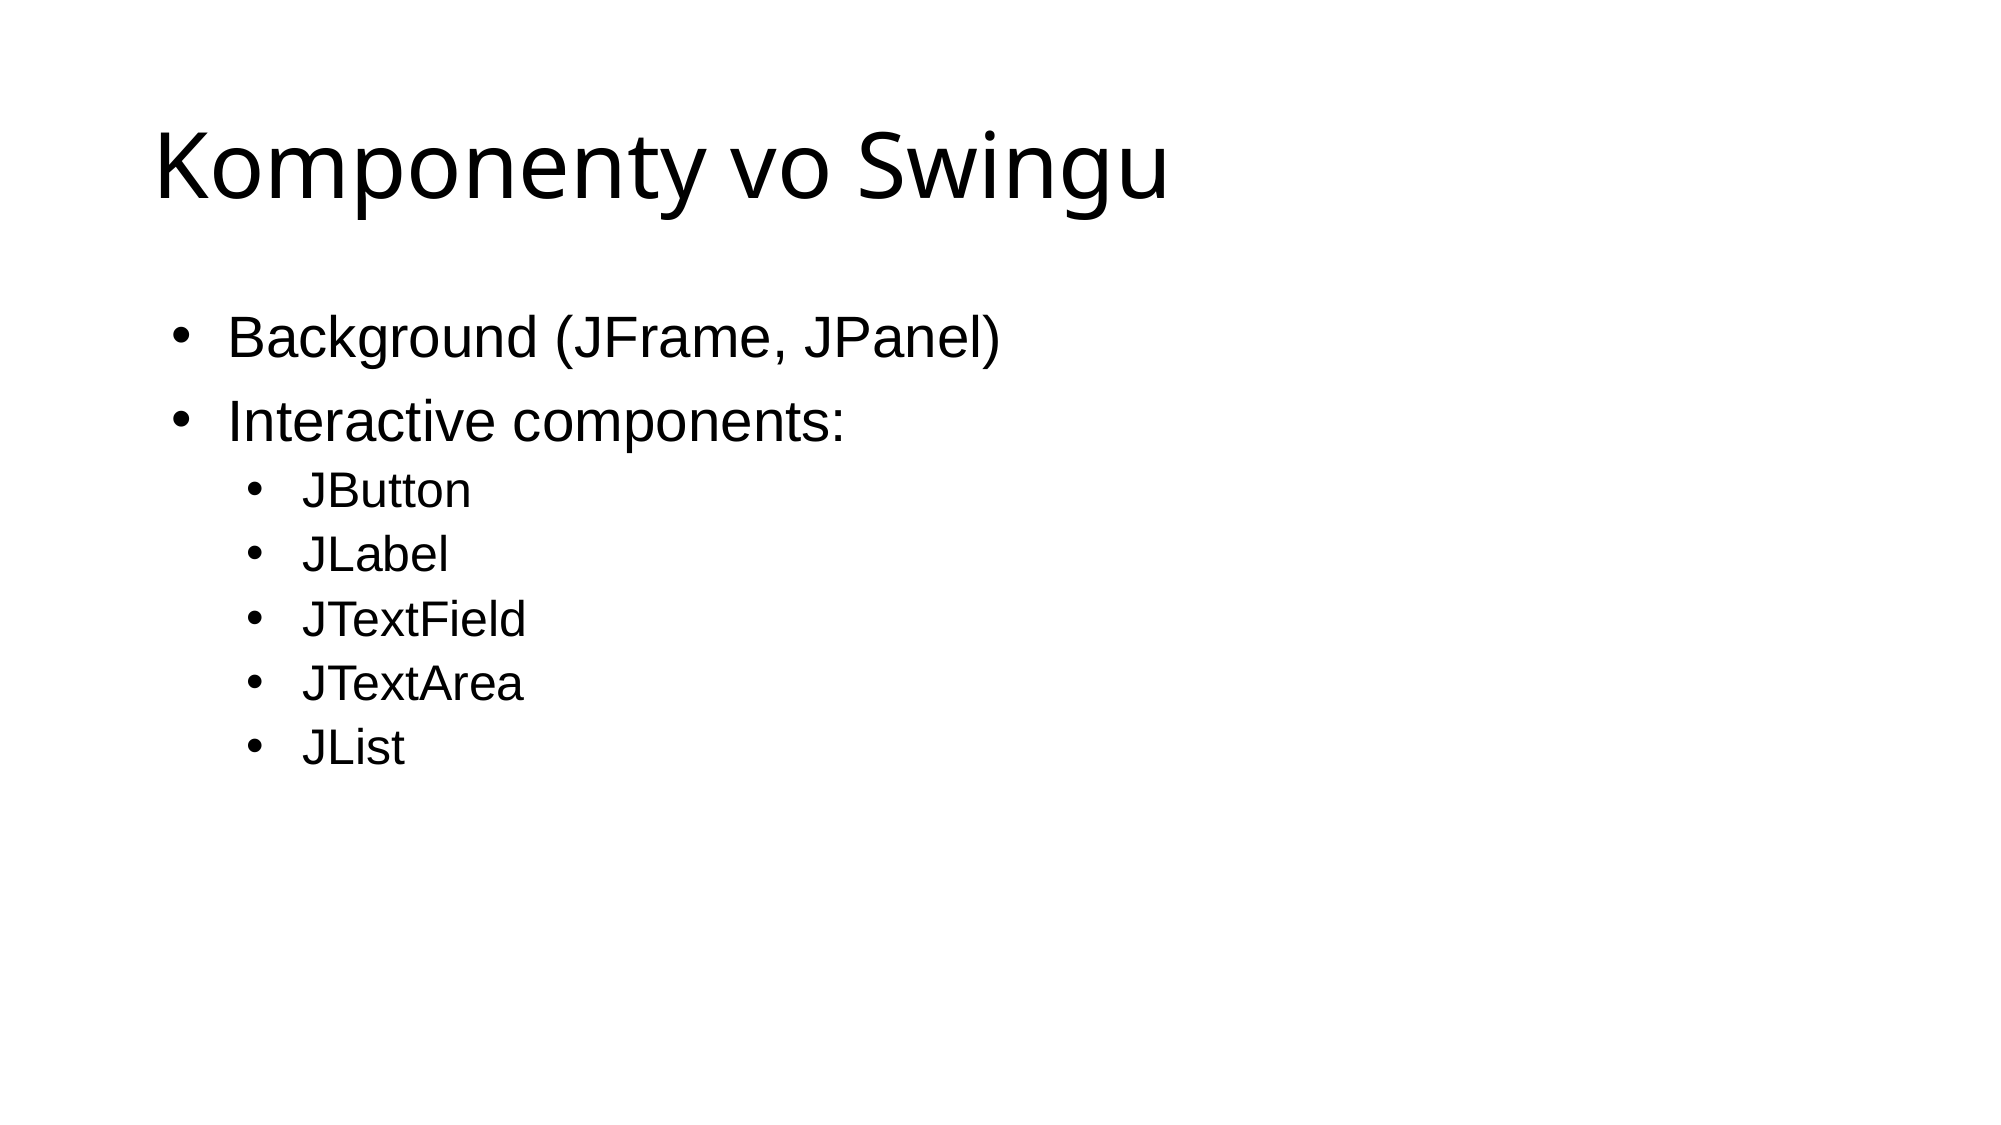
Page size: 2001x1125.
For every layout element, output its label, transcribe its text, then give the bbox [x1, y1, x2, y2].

title Komponenty vo Swingu [137, 59, 1863, 278]
list Background (JFrame, JPanel) Interactive components: JButton JLabel JTextField JTextArea JList [137, 299, 1863, 1014]
